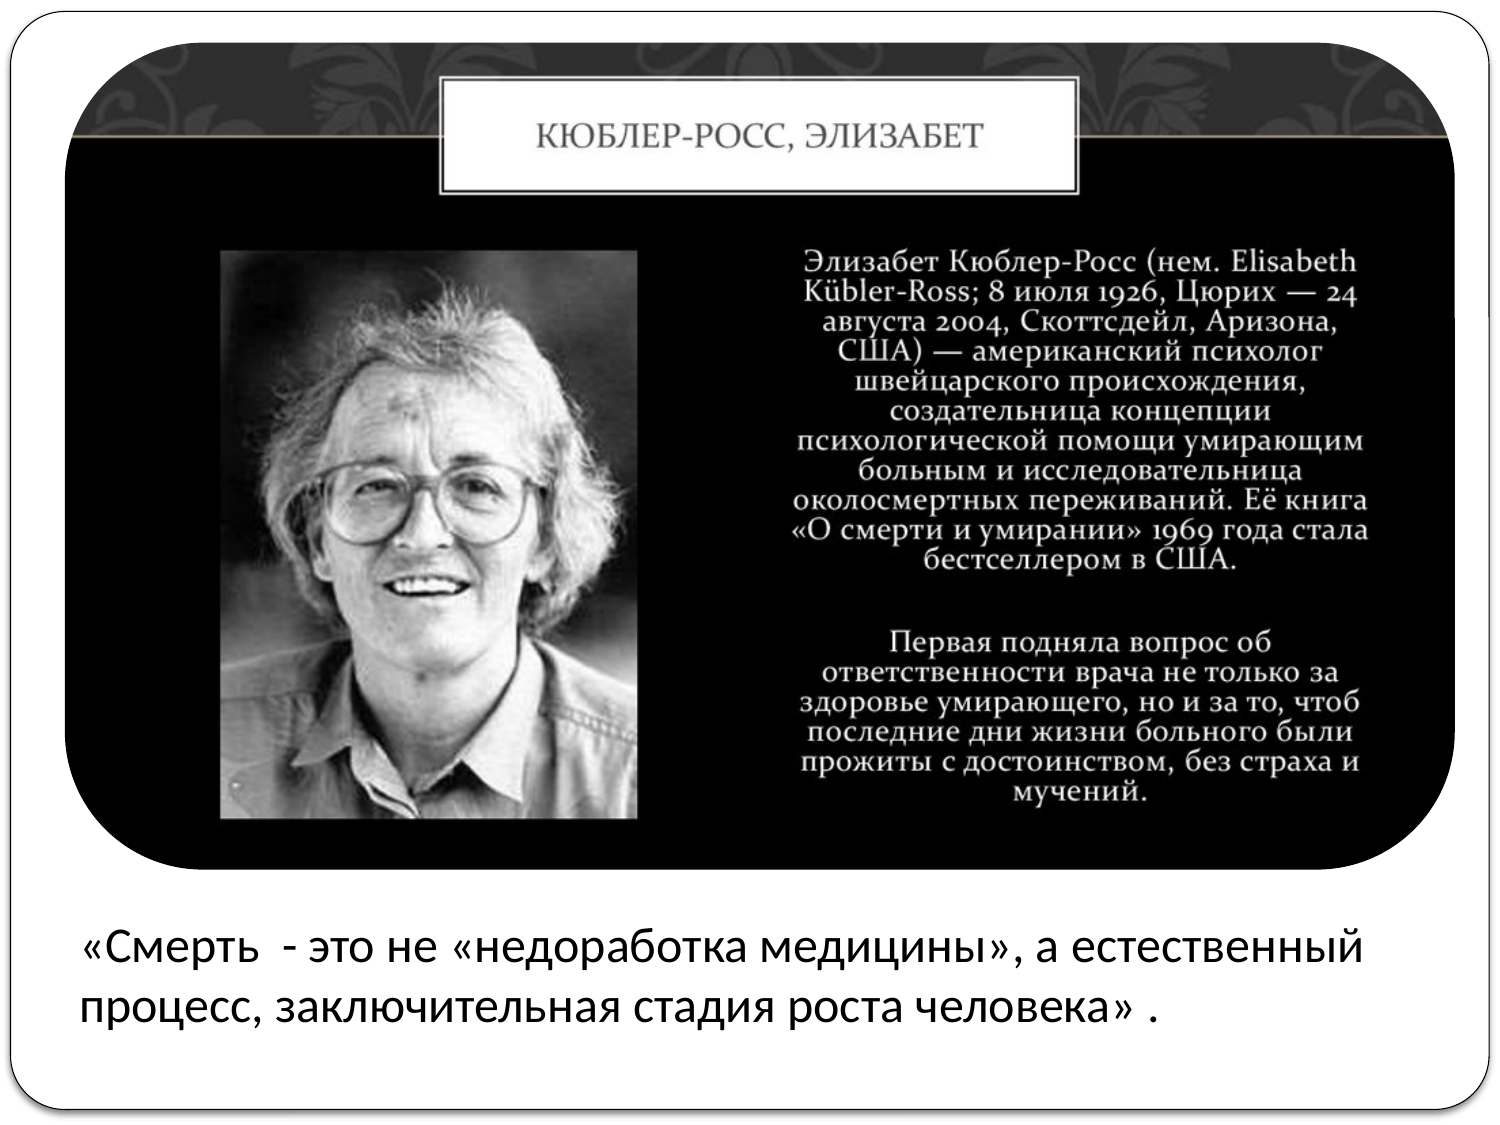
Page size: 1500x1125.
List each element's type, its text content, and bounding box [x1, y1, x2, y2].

picture [64, 42, 1455, 870]
text_box «Смерть - это не «недоработка медицины», а естественный процесс, заключительная стадия роста человека» . [64, 905, 1424, 1040]
